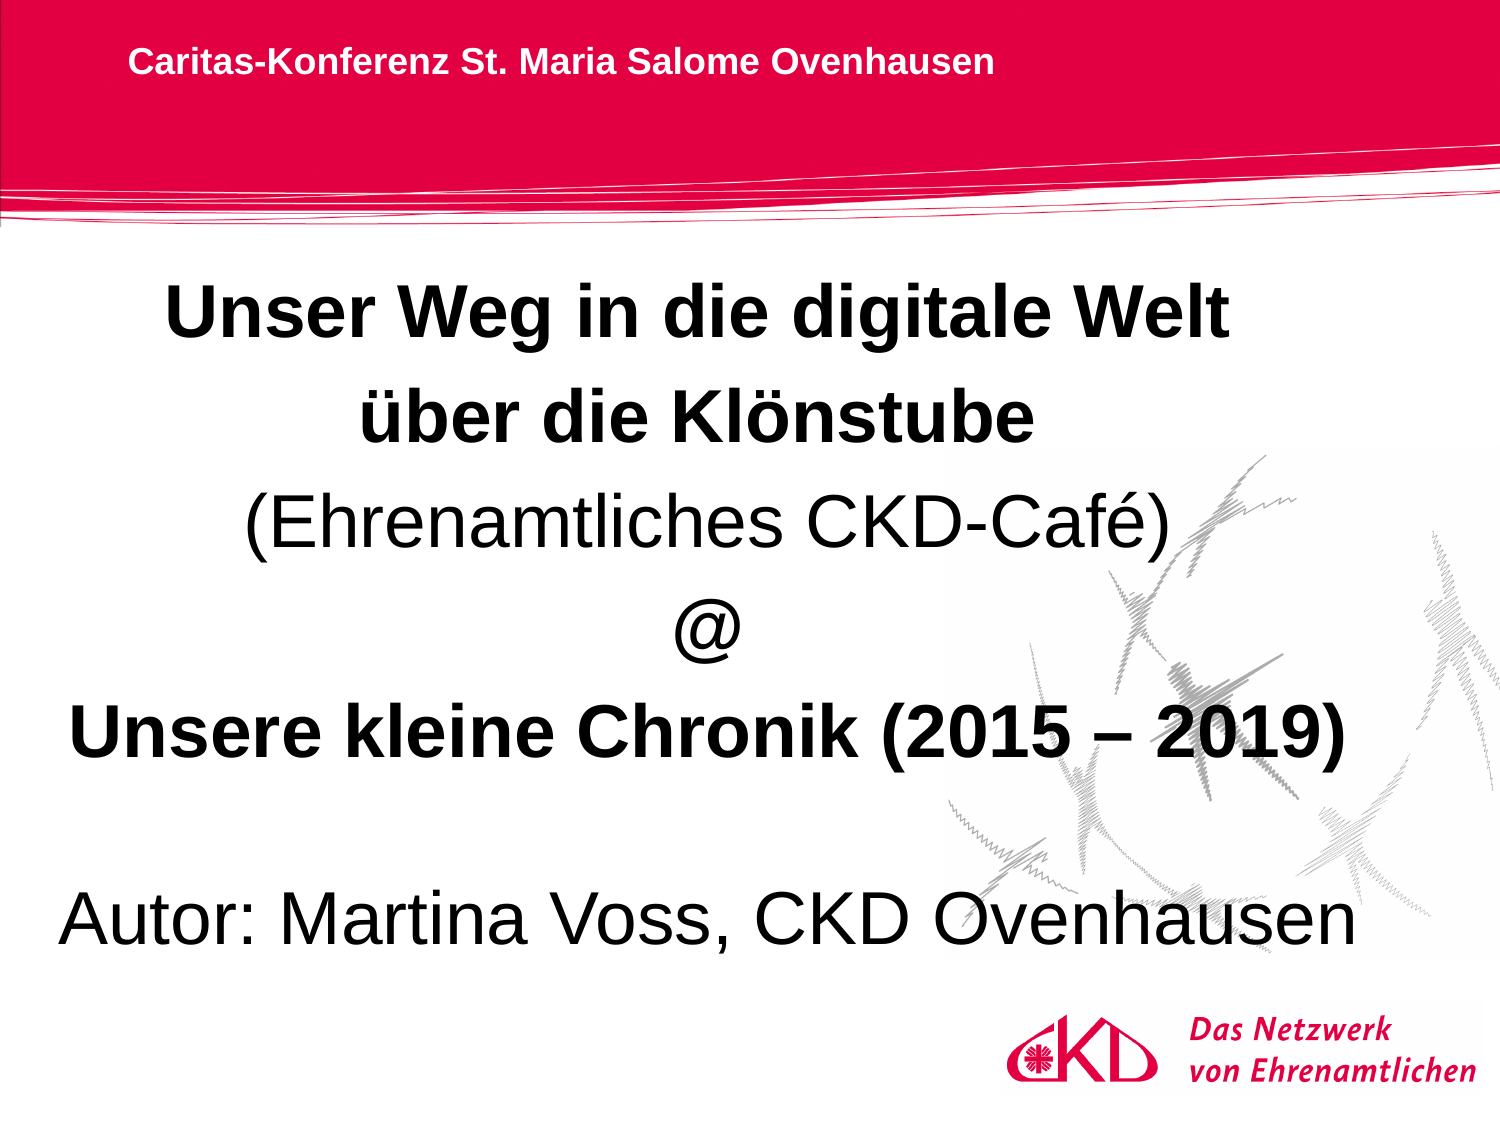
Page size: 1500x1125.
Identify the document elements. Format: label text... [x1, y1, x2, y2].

picture [998, 999, 1483, 1095]
picture [0, 0, 1500, 227]
subtitle Unser Weg in die digitale Welt über die Klönstube (Ehrenamtliches CKD-Café) @ Unsere kleine Chronik (2015 – 2019) Autor: Martina Voss, CKD Ovenhausen [29, 255, 1388, 1059]
title Caritas-Konferenz St. Maria Salome Ovenhausen [112, 24, 1388, 213]
